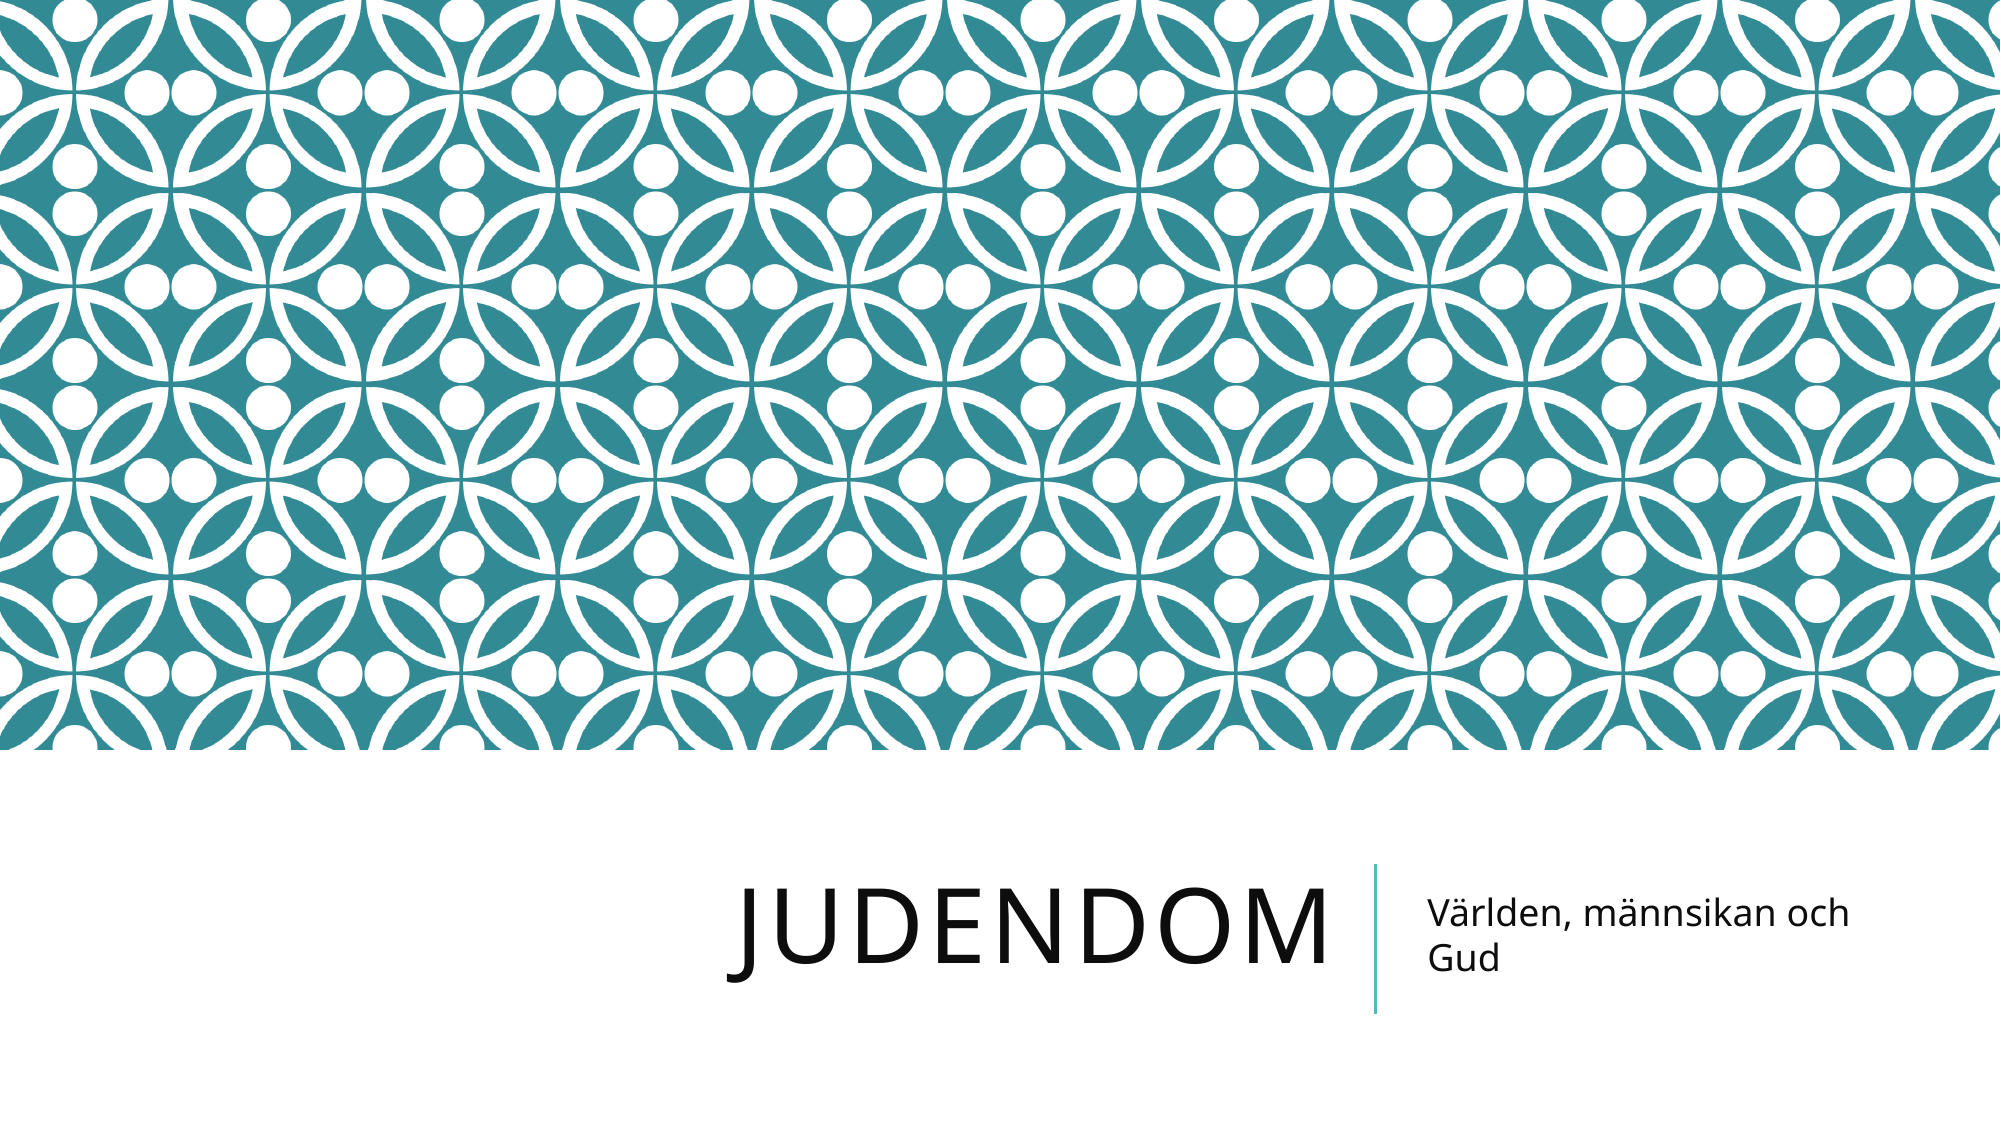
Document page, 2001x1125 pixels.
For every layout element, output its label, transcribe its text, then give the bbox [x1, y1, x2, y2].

subtitle Världen, männsikan och Gud [1412, 813, 1938, 1054]
title Judendom [75, 813, 1350, 1054]
